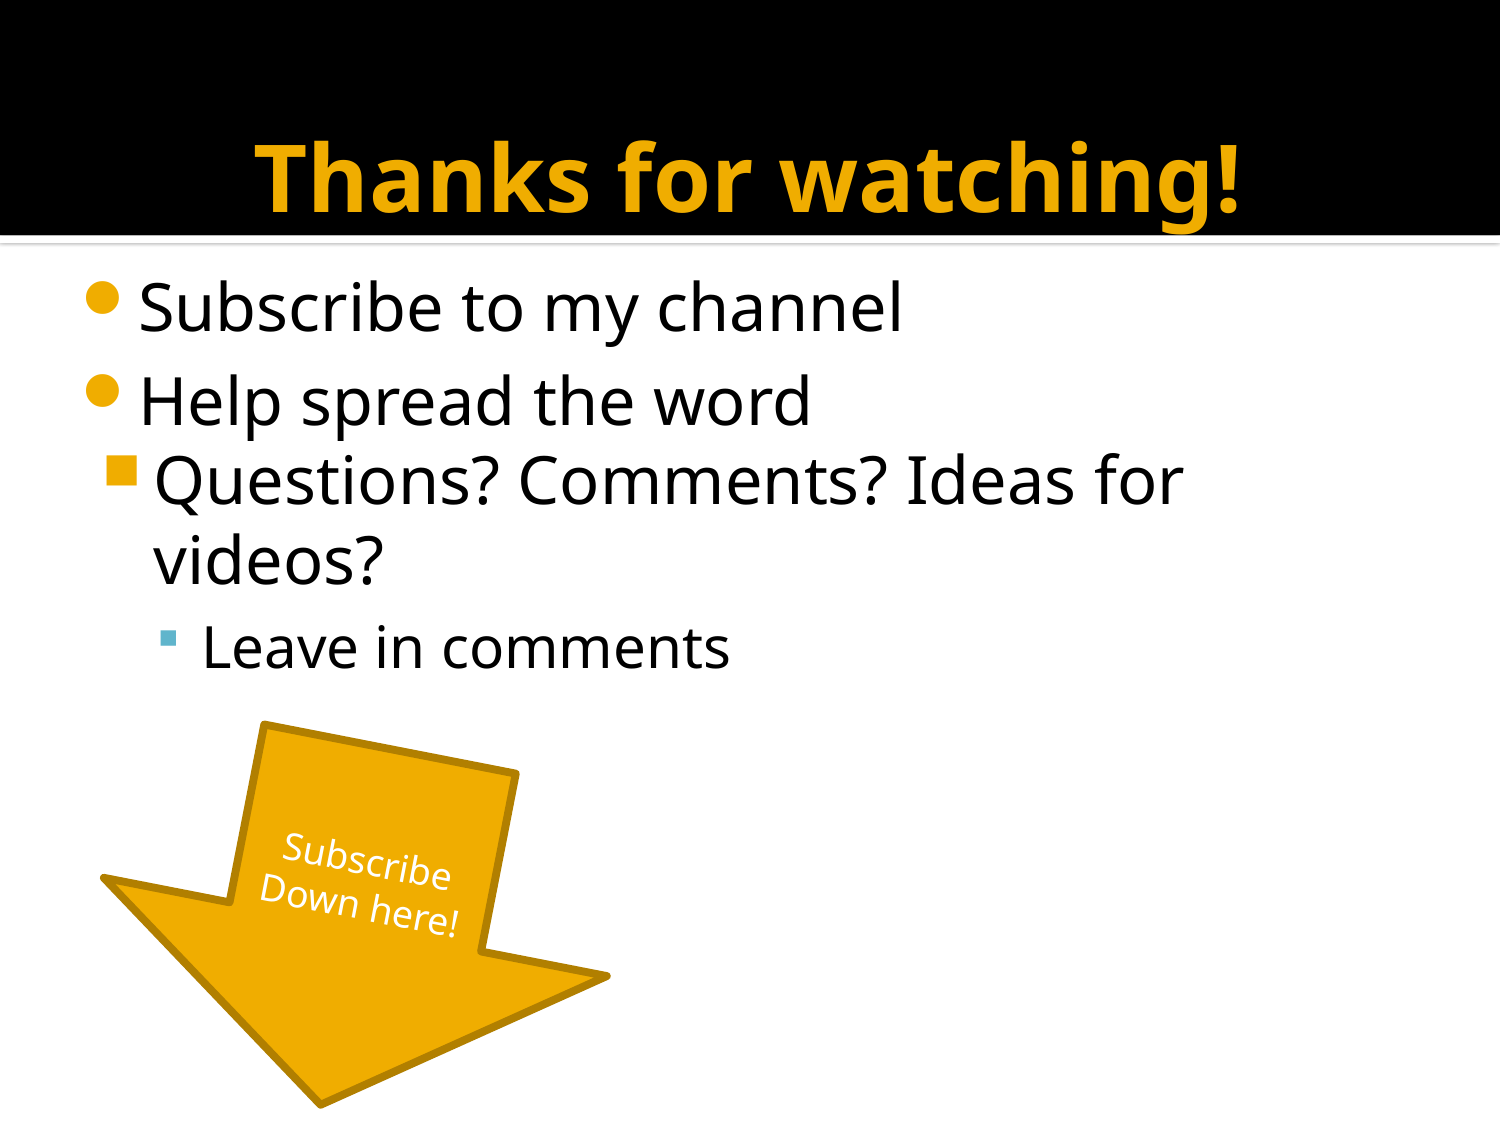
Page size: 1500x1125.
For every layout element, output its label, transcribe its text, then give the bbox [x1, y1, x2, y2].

text_box Subscribe Down here! [99, 720, 611, 1109]
title Thanks for watching! [69, 87, 1420, 263]
list Subscribe to my channel Help spread the word Questions? Comments? Ideas for videos? Leave in comments [72, 249, 1423, 1032]
